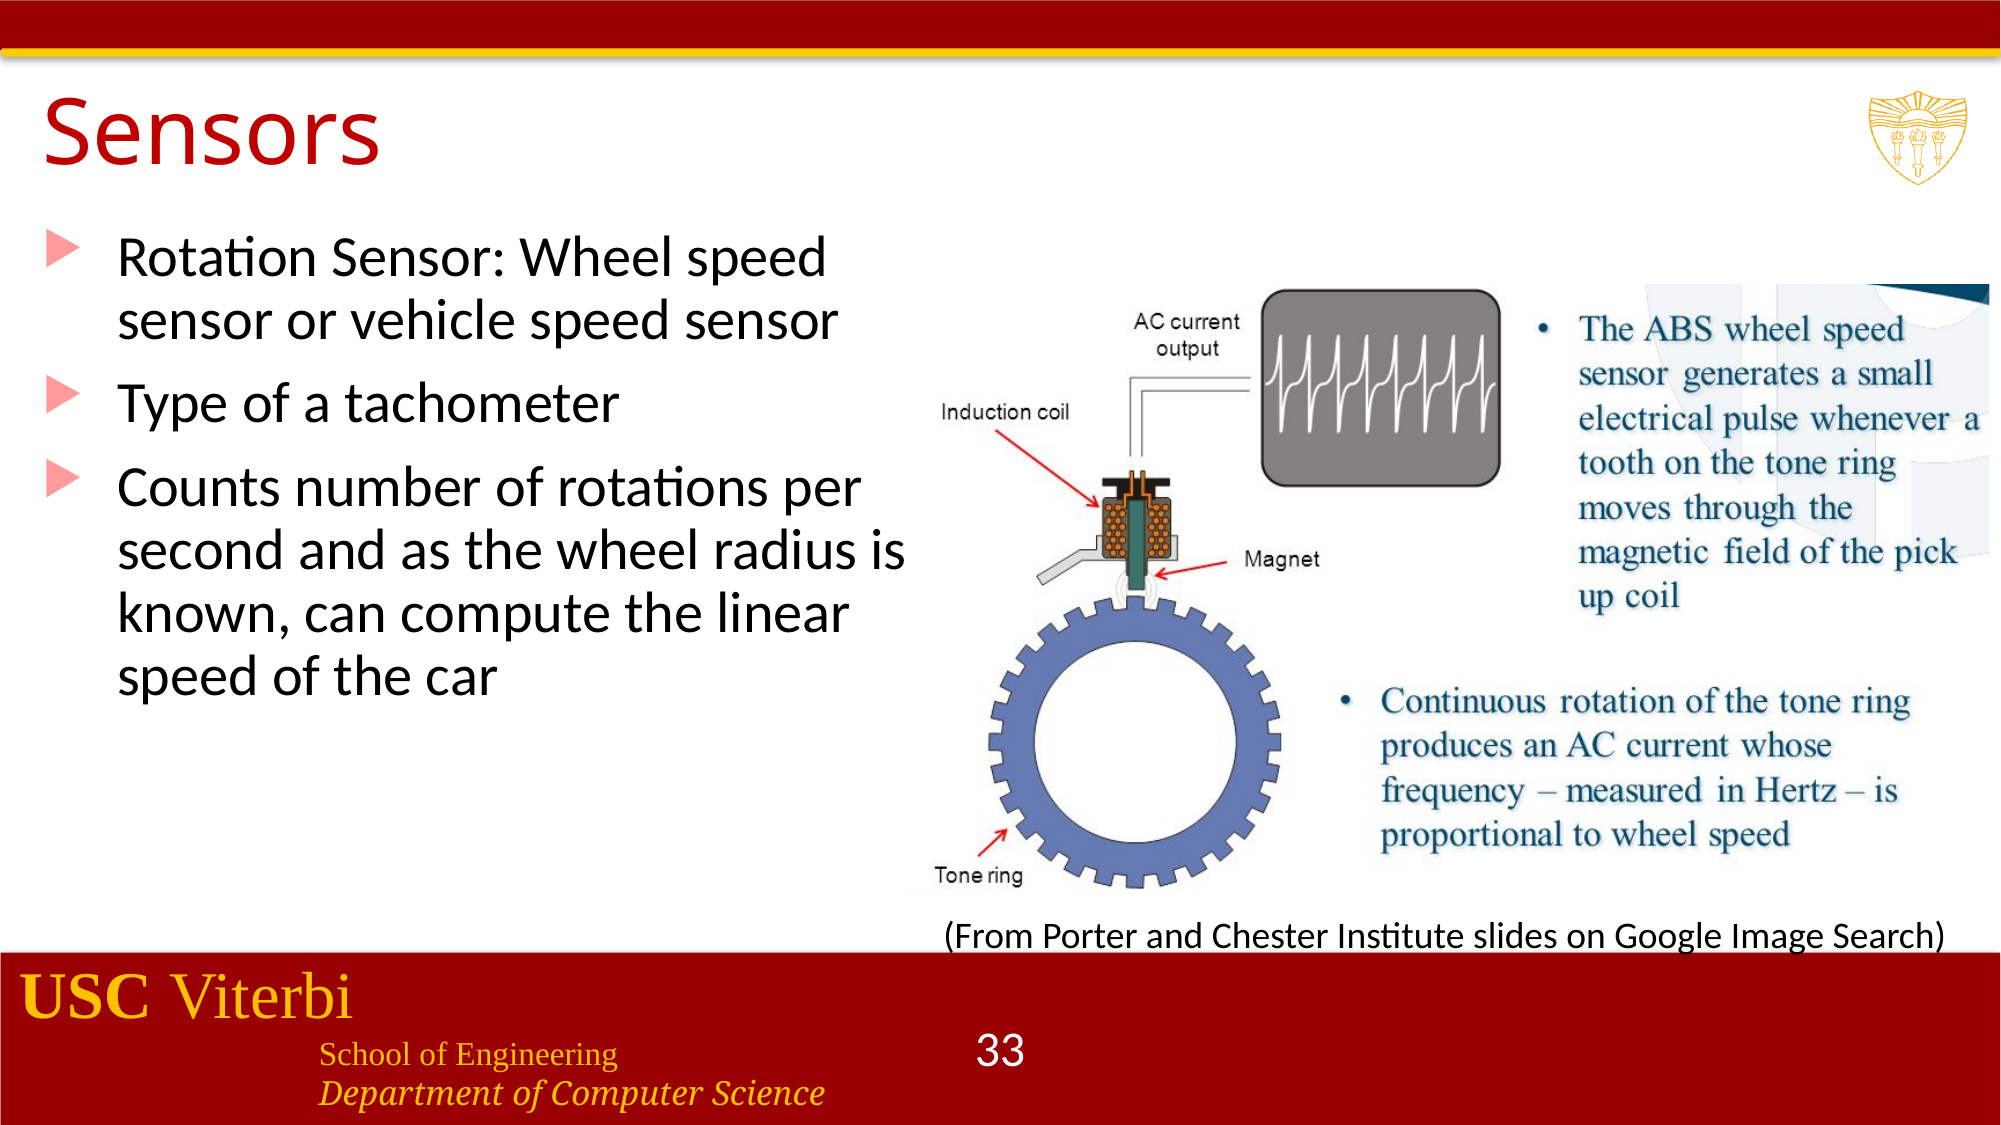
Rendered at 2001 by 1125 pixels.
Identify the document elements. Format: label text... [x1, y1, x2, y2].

title Sensors [27, 70, 1819, 199]
text_box (From Porter and Chester Institute slides on Google Image Search) [928, 903, 1963, 963]
picture [1836, 76, 2000, 199]
slide_number 33 [774, 1016, 1225, 1077]
list Rotation Sensor: Wheel speed sensor or vehicle speed sensor Type of a tachometer Counts number of rotations per second and as the wheel radius is known, can compute the linear speed of the car [27, 218, 923, 840]
picture [904, 284, 1990, 893]
